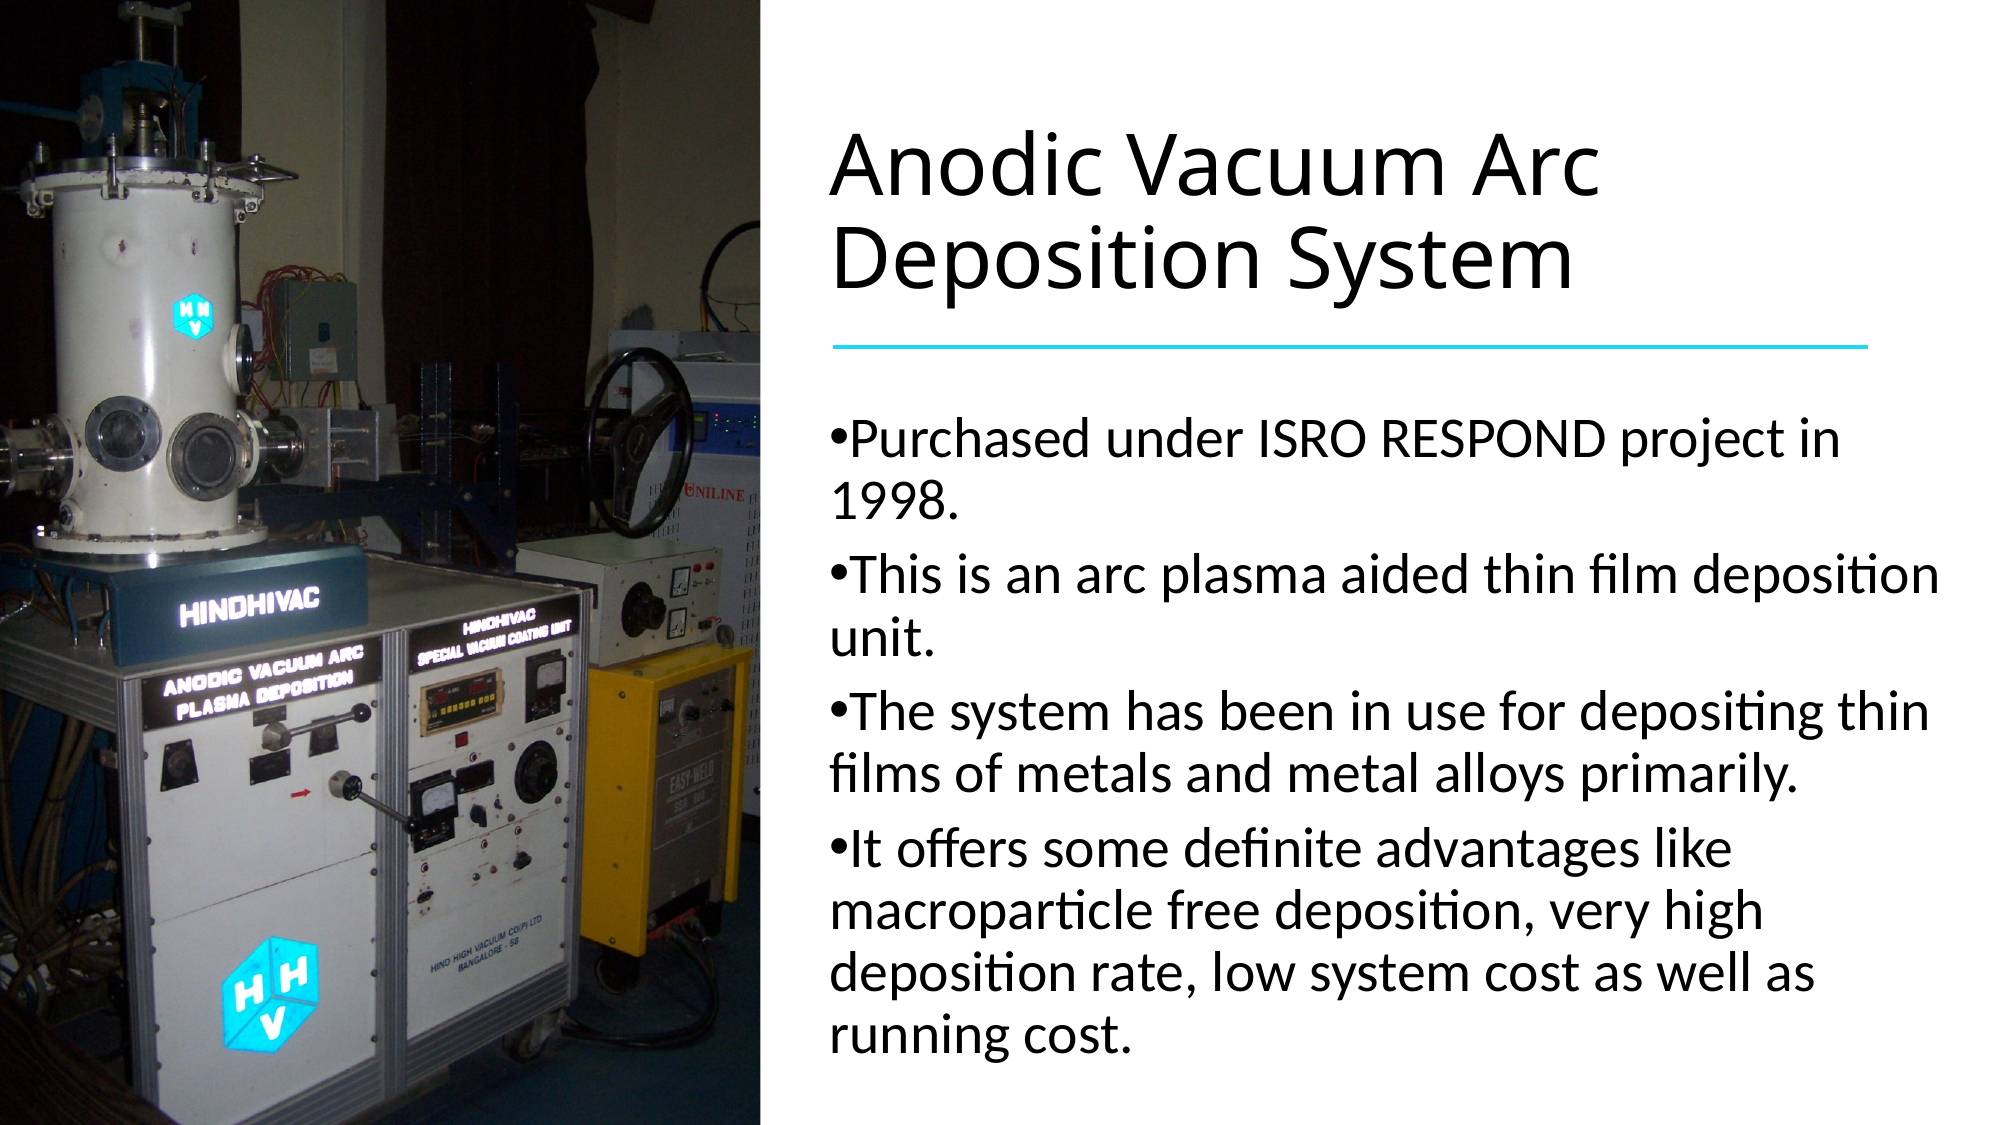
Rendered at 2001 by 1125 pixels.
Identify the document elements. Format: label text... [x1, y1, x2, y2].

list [0, 0, 761, 1125]
title Anodic Vacuum Arc Deposition System [814, 103, 1895, 315]
text_box Purchased under ISRO RESPOND project in 1998. This is an arc plasma aided thin film deposition unit. The system has been in use for depositing thin films of metals and metal alloys primarily. It offers some definite advantages like macroparticle free deposition, very high deposition rate, low system cost as well as running cost. [814, 399, 1973, 1076]
